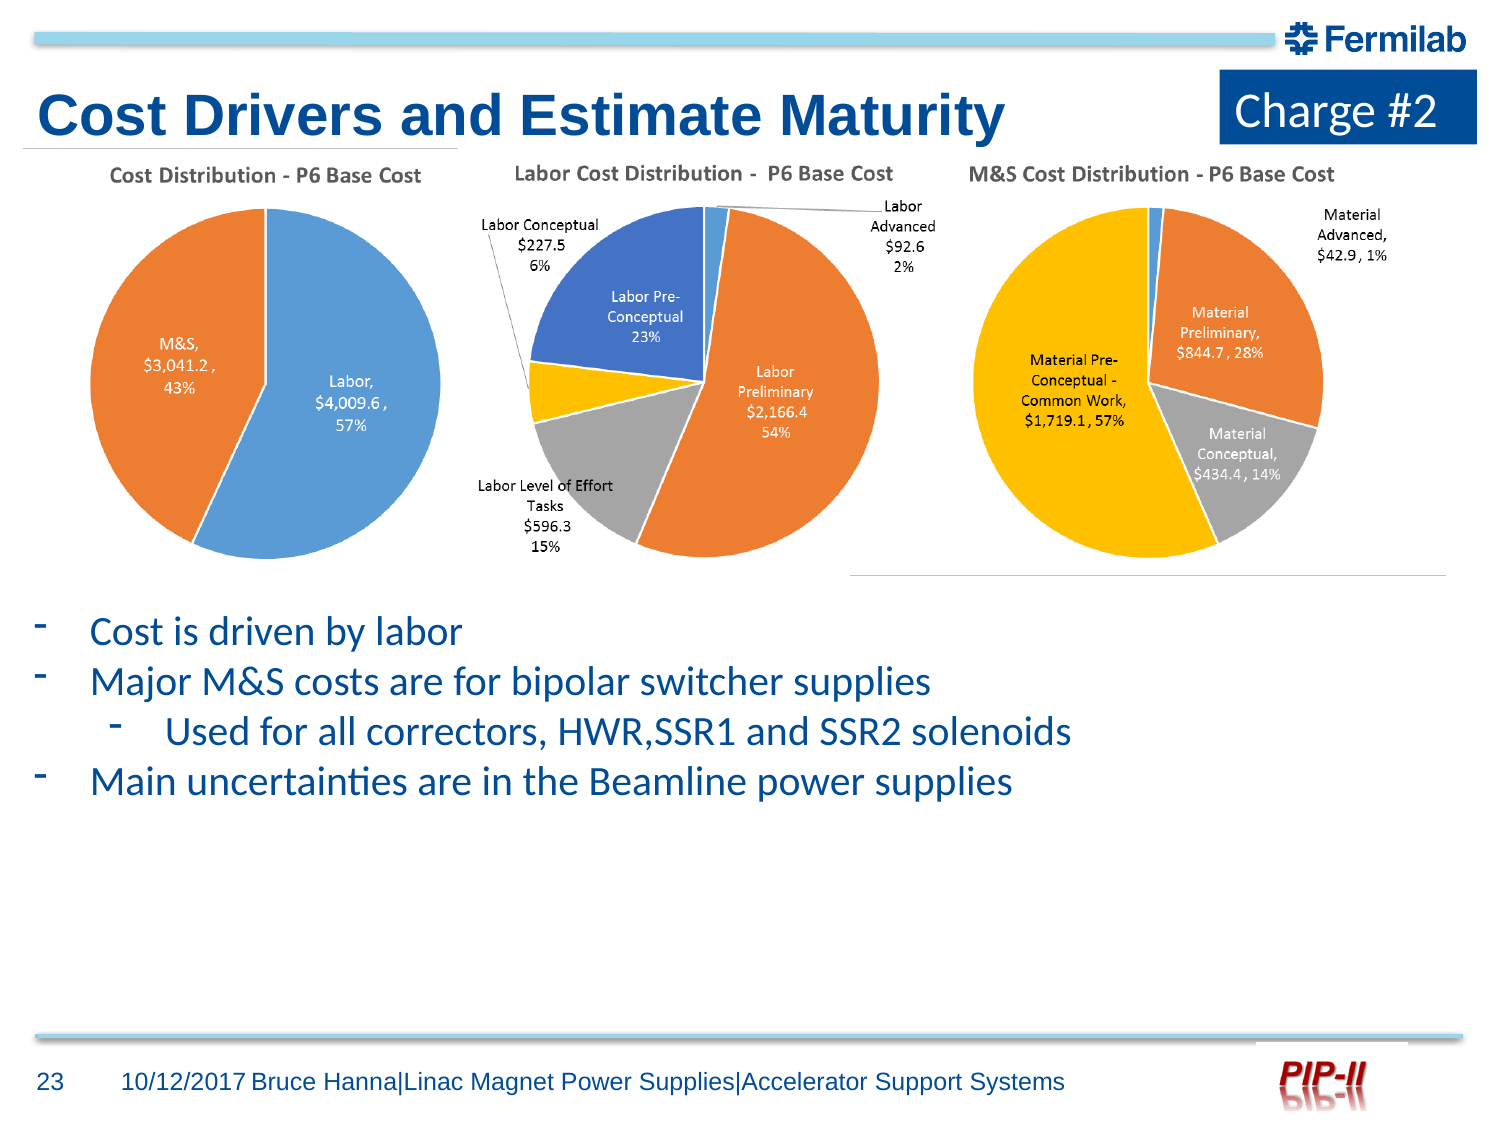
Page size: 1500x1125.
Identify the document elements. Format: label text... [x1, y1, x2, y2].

footer Bruce Hanna|Linac Magnet Power Supplies|Accelerator Support Systems [251, 1065, 1161, 1105]
text_box Cost is driven by labor Major M&S costs are for bipolar switcher supplies Used for all correctors, HWR,SSR1 and SSR2 solenoids Main uncertainties are in the Beamline power supplies [18, 596, 1477, 812]
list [22, 146, 1446, 577]
picture [1256, 1042, 1408, 1125]
slide_number 23 [36, 1065, 105, 1105]
text_box Charge #2 [1219, 69, 1477, 145]
title Cost Drivers and Estimate Maturity [37, 76, 1219, 144]
picture [1285, 22, 1466, 55]
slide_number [120, 1065, 251, 1105]
